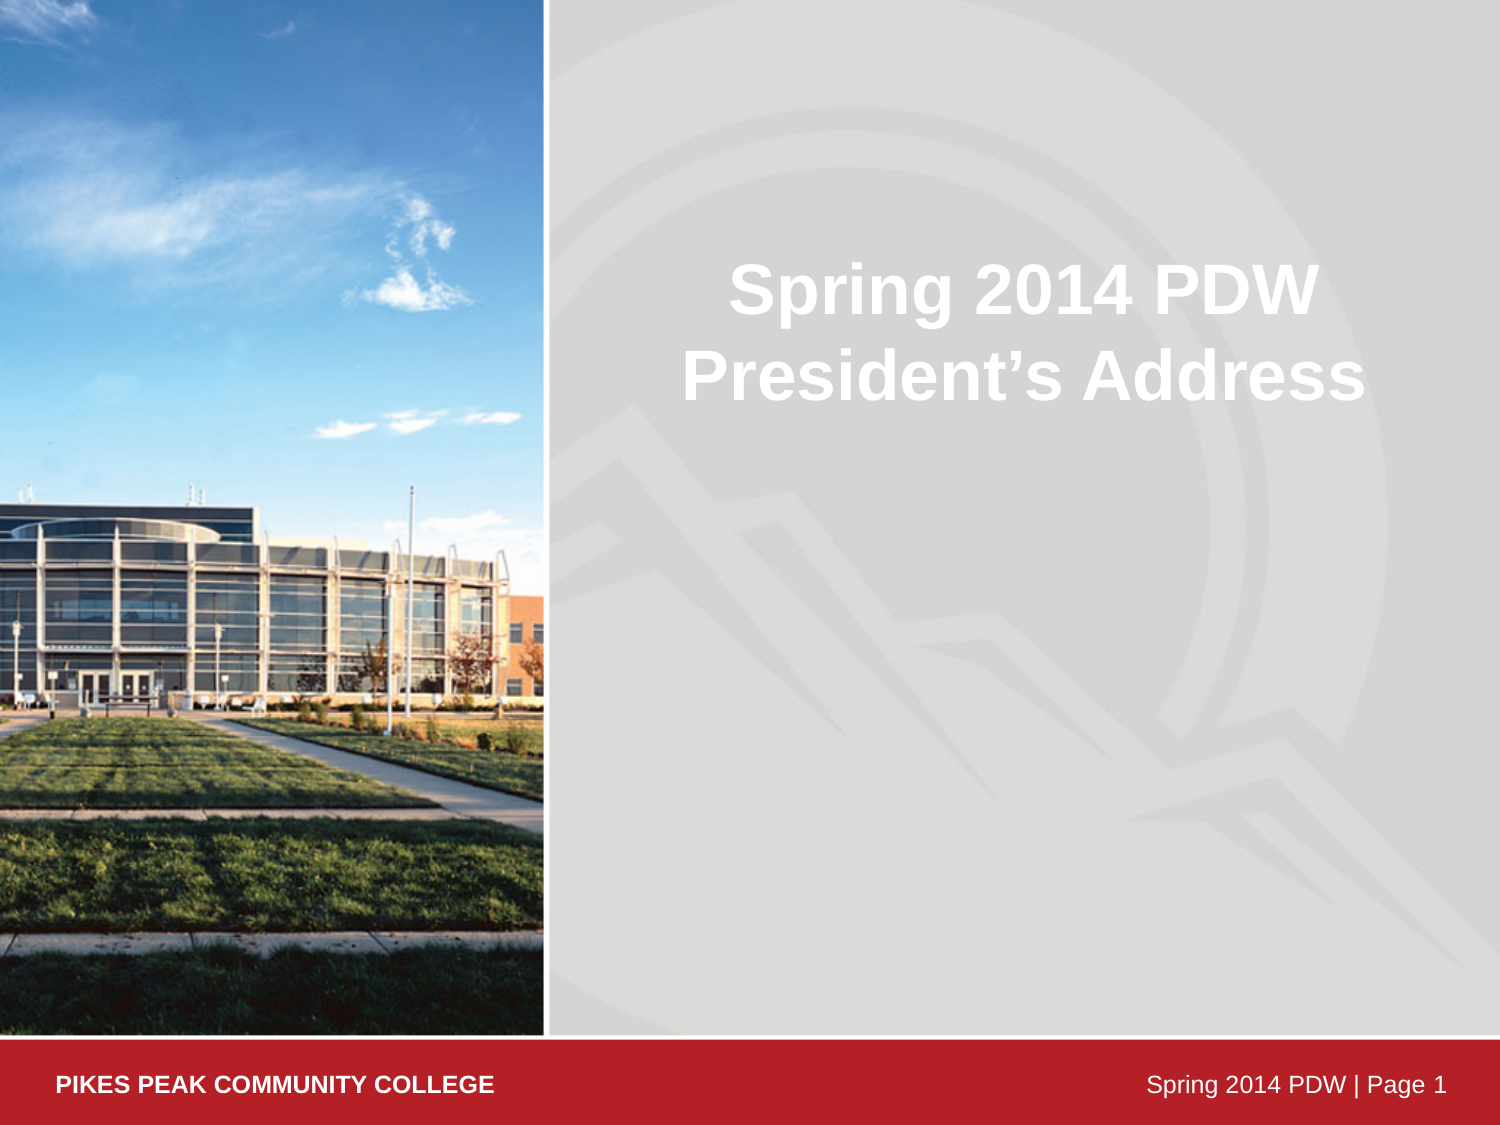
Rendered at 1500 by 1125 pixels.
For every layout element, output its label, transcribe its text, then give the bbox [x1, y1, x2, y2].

text_box Spring 2014 PDW | Page 1 [802, 1060, 1462, 1106]
picture [0, 0, 1500, 1125]
text_box PIKES PEAK COMMUNITY COLLEGE [40, 1060, 700, 1106]
title Spring 2014 PDW President’s Address [549, 235, 1500, 423]
